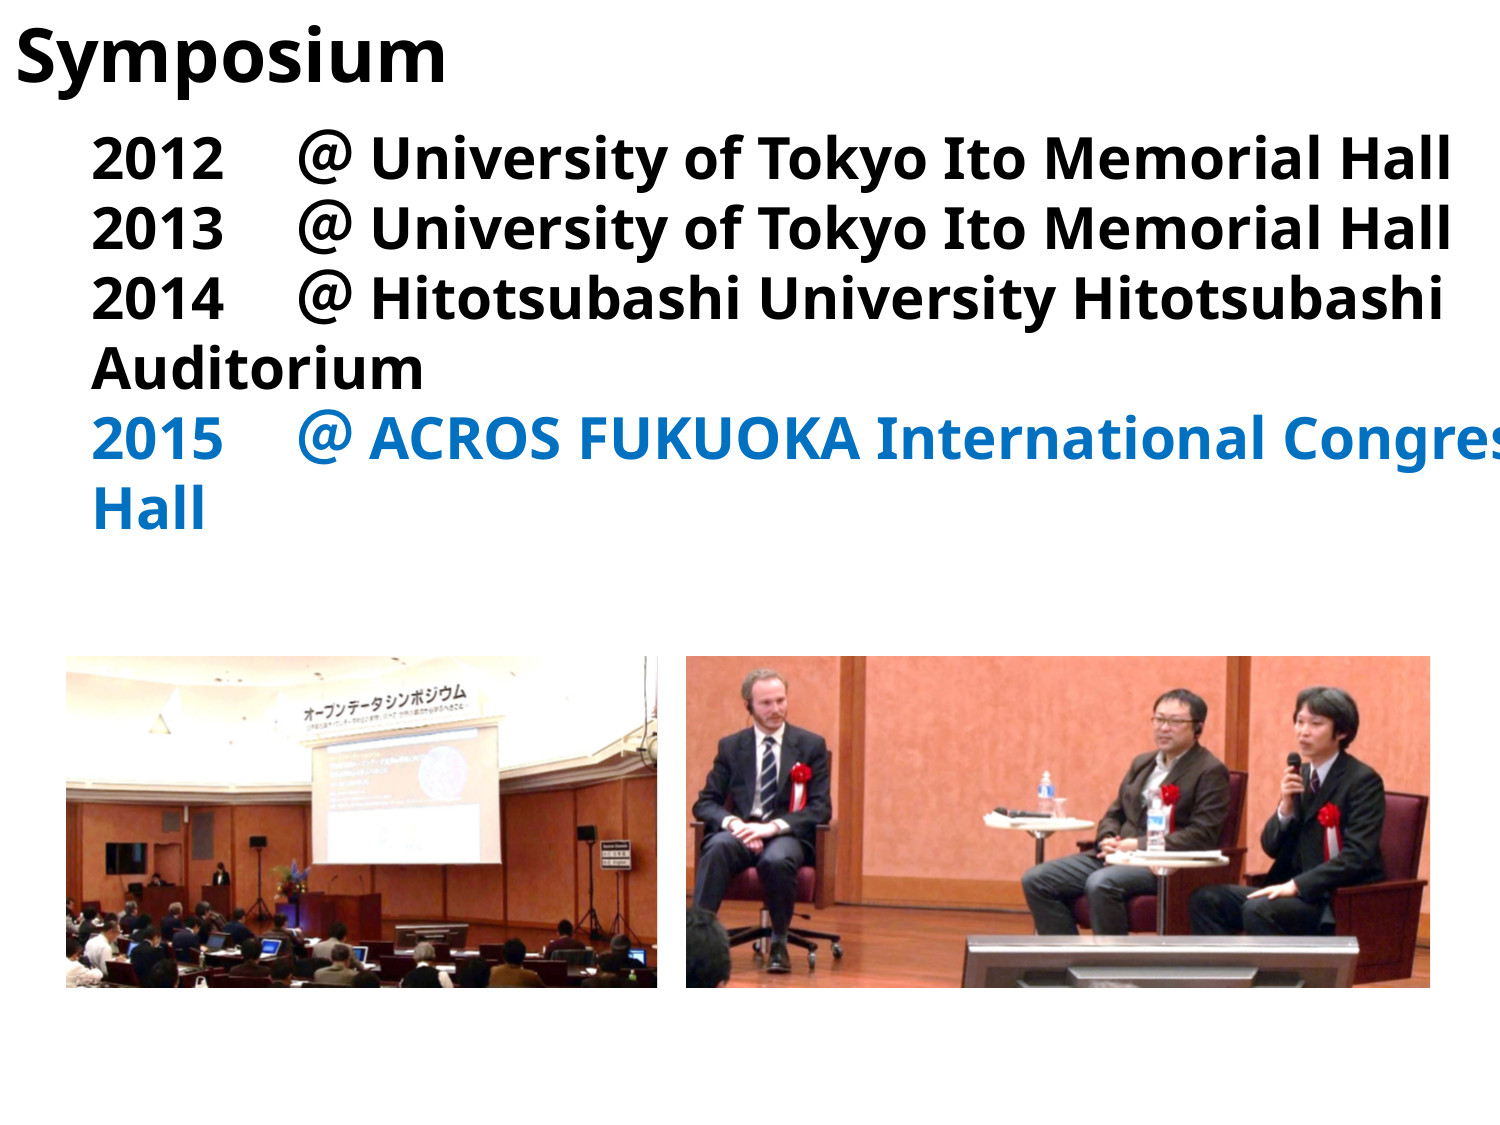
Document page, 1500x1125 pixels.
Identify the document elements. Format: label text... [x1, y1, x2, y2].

picture [685, 656, 1431, 990]
title Symposium [0, 0, 1500, 242]
text_box 2012 ＠University of Tokyo Ito Memorial Hall 2013 ＠University of Tokyo Ito Memorial Hall 2014 ＠Hitotsubashi University Hitotsubashi Auditorium 2015 ＠ACROS FUKUOKA International Congress Hall [76, 113, 1500, 355]
picture [65, 656, 658, 990]
